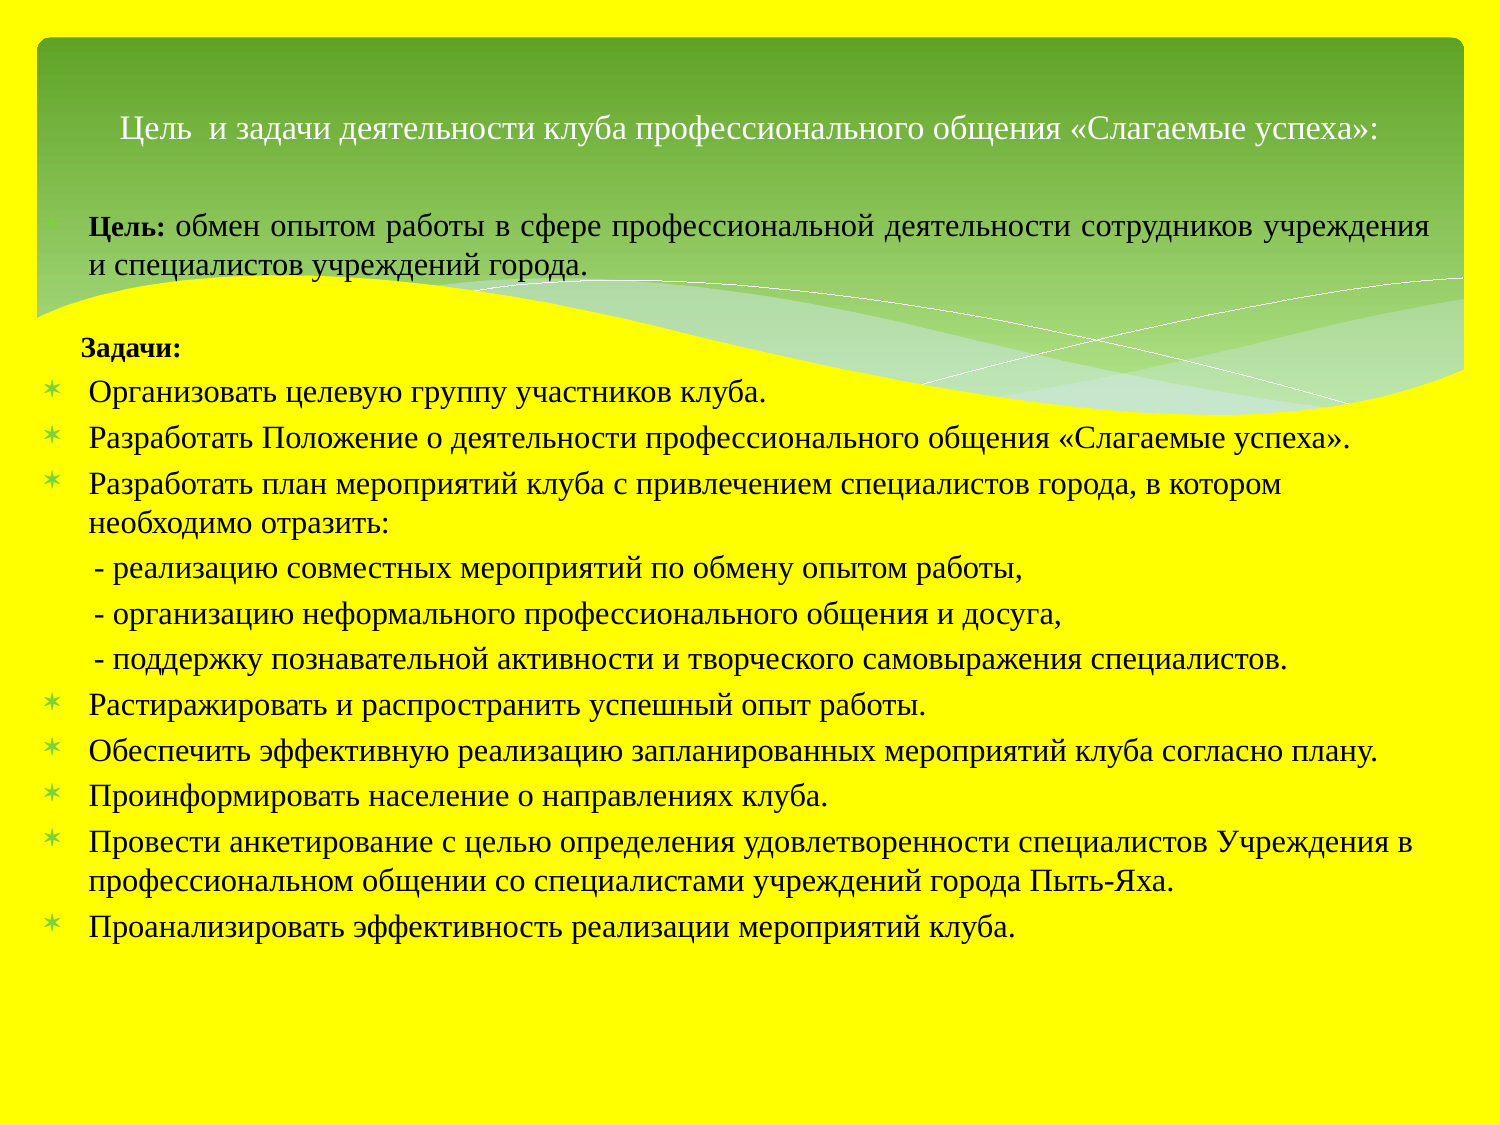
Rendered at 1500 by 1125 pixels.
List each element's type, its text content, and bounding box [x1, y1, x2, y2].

list Цель: обмен опытом работы в сфере профессиональной деятельности сотрудников учреждения и специалистов учреждений города. Задачи: Организовать целевую группу участников клуба. Разработать Положение о деятельности профессионального общения «Слагаемые успеха». Разработать план мероприятий клуба с привлечением специалистов города, в котором необходимо отразить: - реализацию совместных мероприятий по обмену опытом работы, - организацию неформального профессионального общения и досуга, - поддержку познавательной активности и творческого самовыражения специалистов. Растиражировать и распространить успешный опыт работы. Обеспечить эффективную реализацию запланированных мероприятий клуба согласно плану. Проинформировать население о направлениях клуба. Провести анкетирование с целью определения удовлетворенности специалистов Учреждения в профессиональном общении со специалистами учреждений города Пыть-Яха. Проанализировать эффективность реализации мероприятий клуба. [29, 196, 1447, 1035]
title Цель и задачи деятельности клуба профессионального общения «Слагаемые успеха»: [75, 55, 1425, 197]
